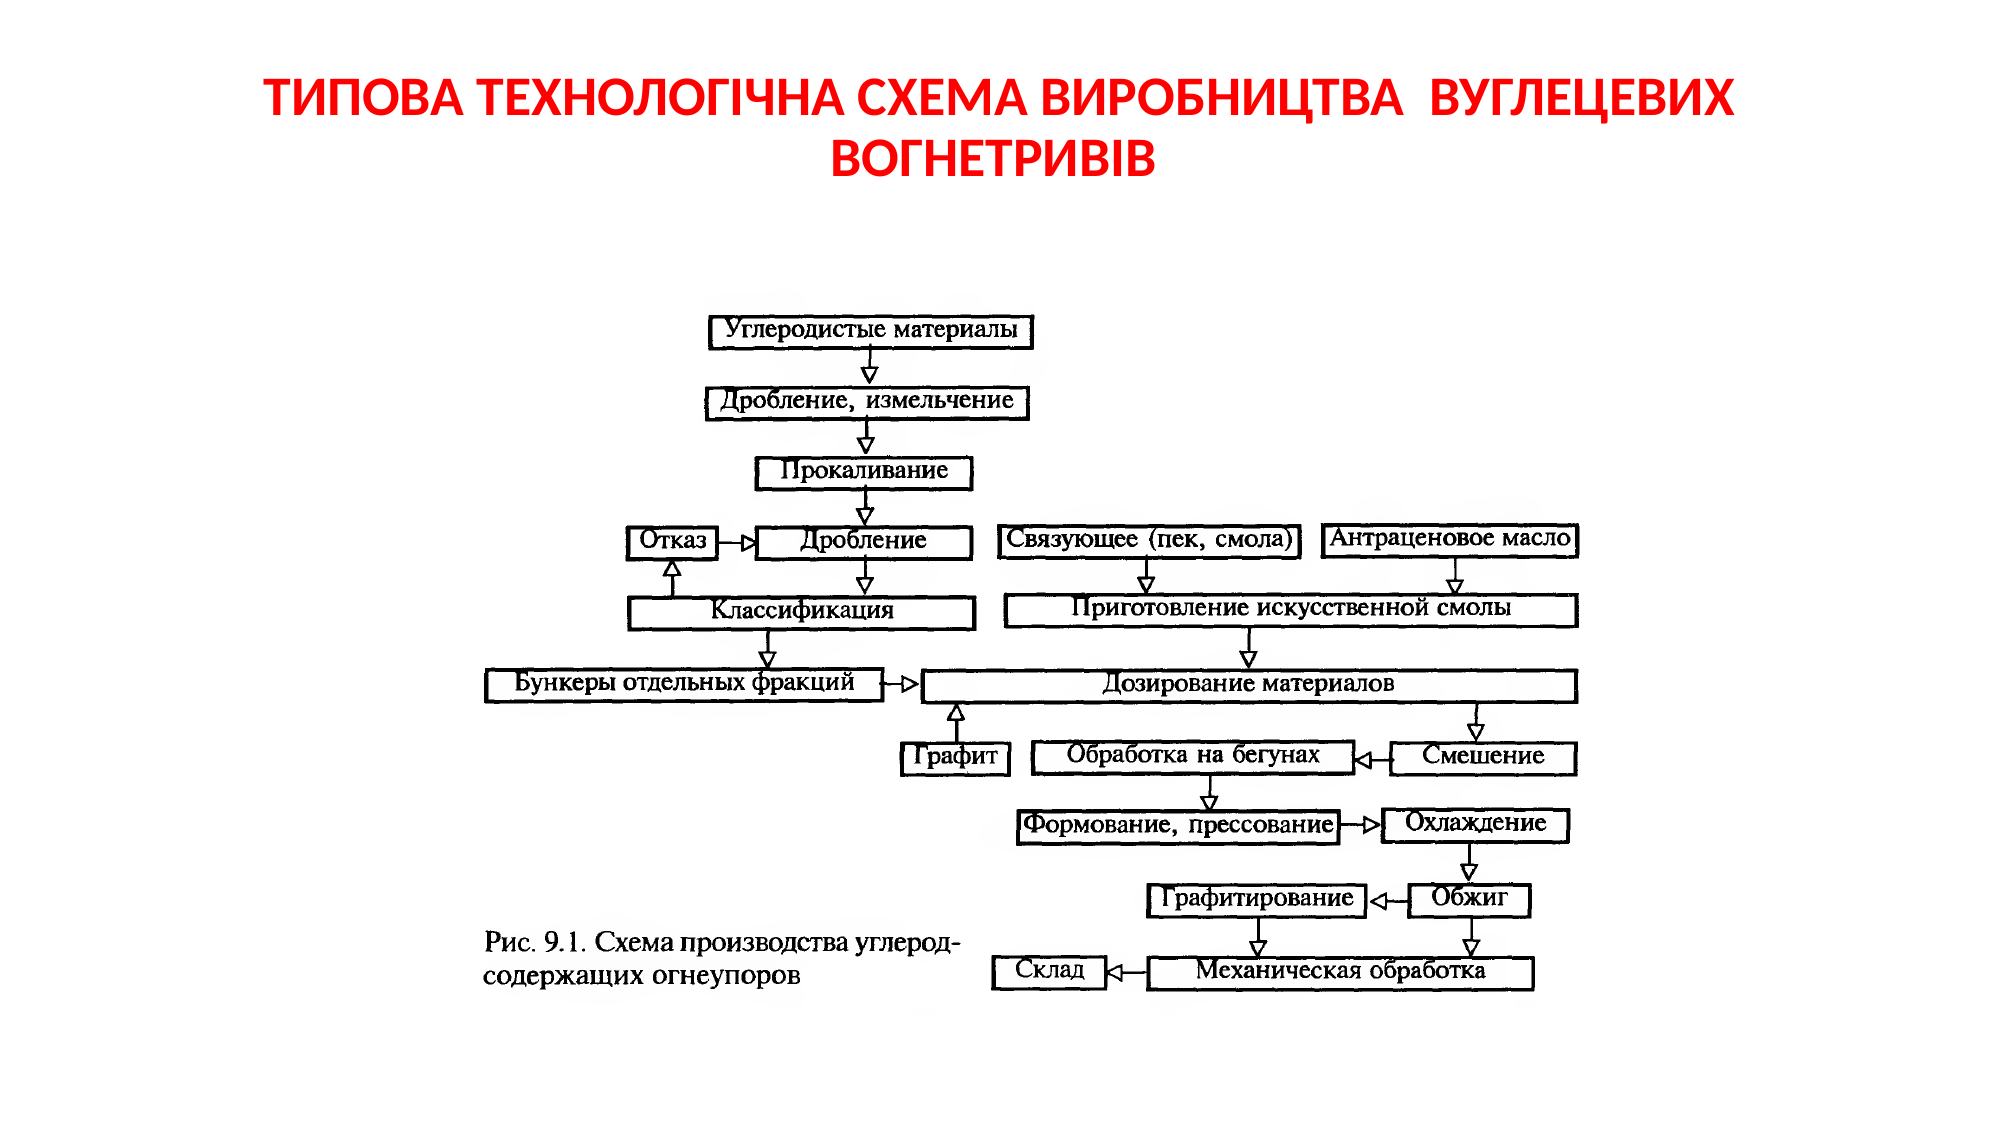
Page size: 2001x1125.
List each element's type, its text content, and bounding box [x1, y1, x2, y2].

picture [446, 275, 1634, 1018]
title ТИПОВА ТЕХНОЛОГІЧНА СХЕМА ВИРОБНИЦТВА ВУГЛЕЦЕВИХ ВОГНЕТРИВІВ [137, 59, 1863, 196]
